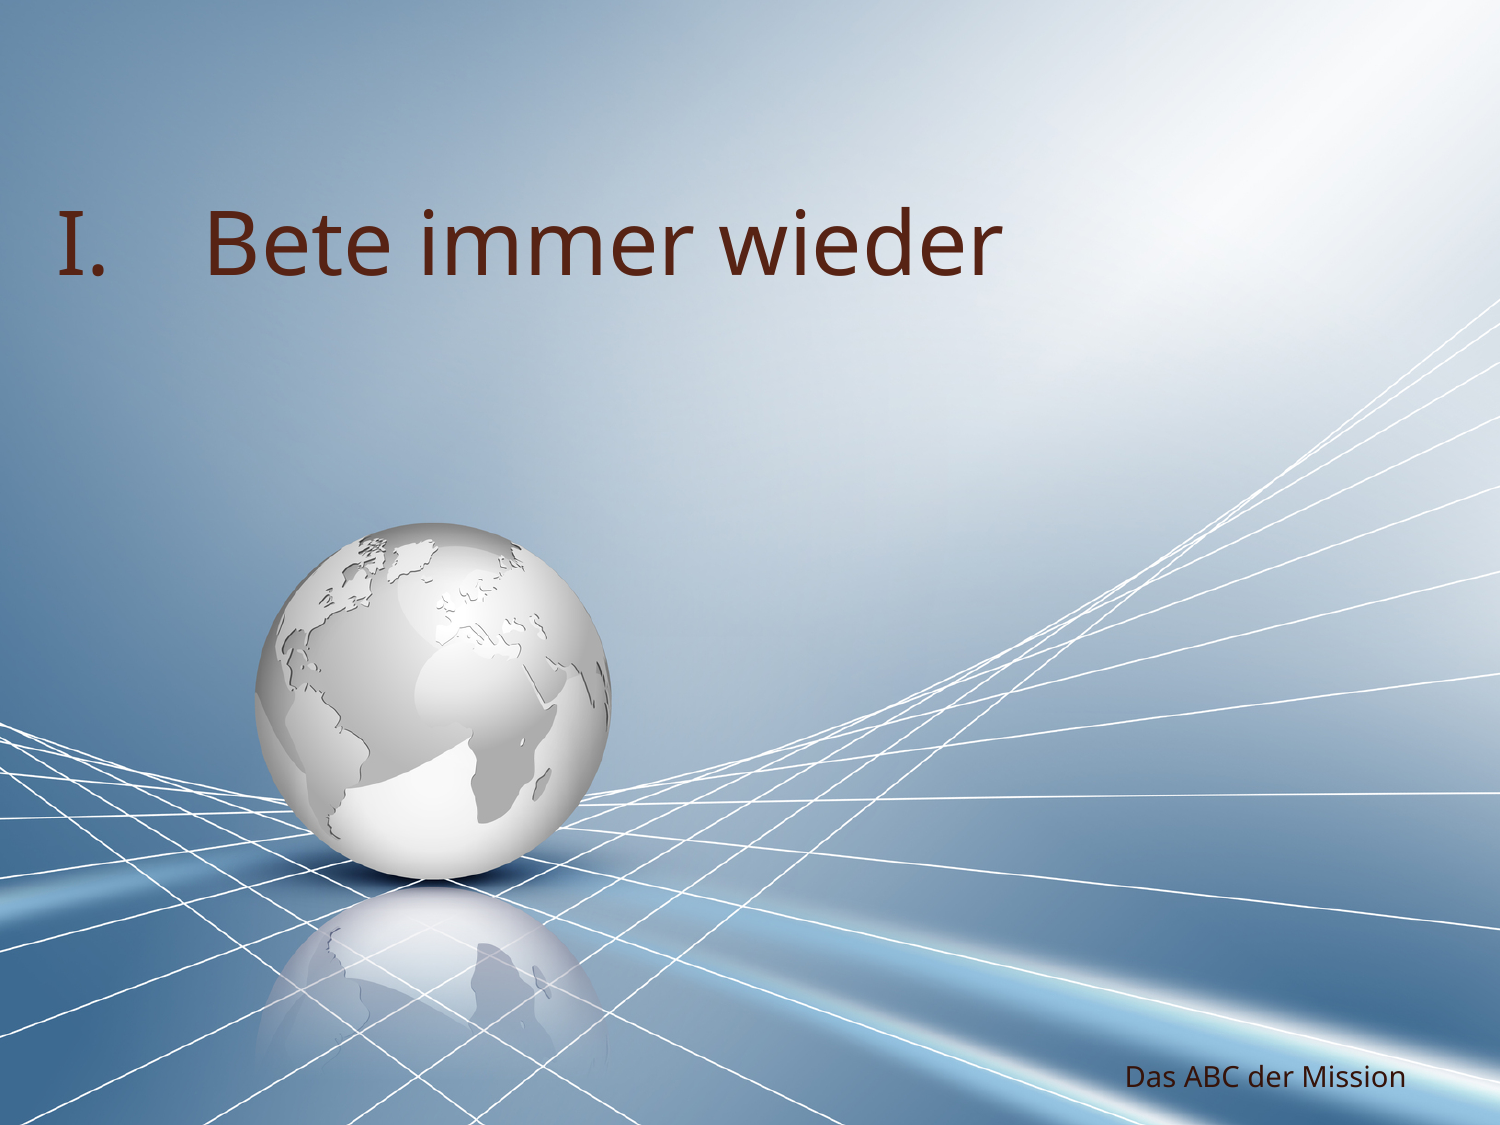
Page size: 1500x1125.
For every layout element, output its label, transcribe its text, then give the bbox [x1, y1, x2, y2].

picture [0, 0, 1500, 1125]
text_box Das ABC der Mission [206, 1058, 1422, 1101]
title I. Bete immer wieder [41, 59, 1450, 301]
